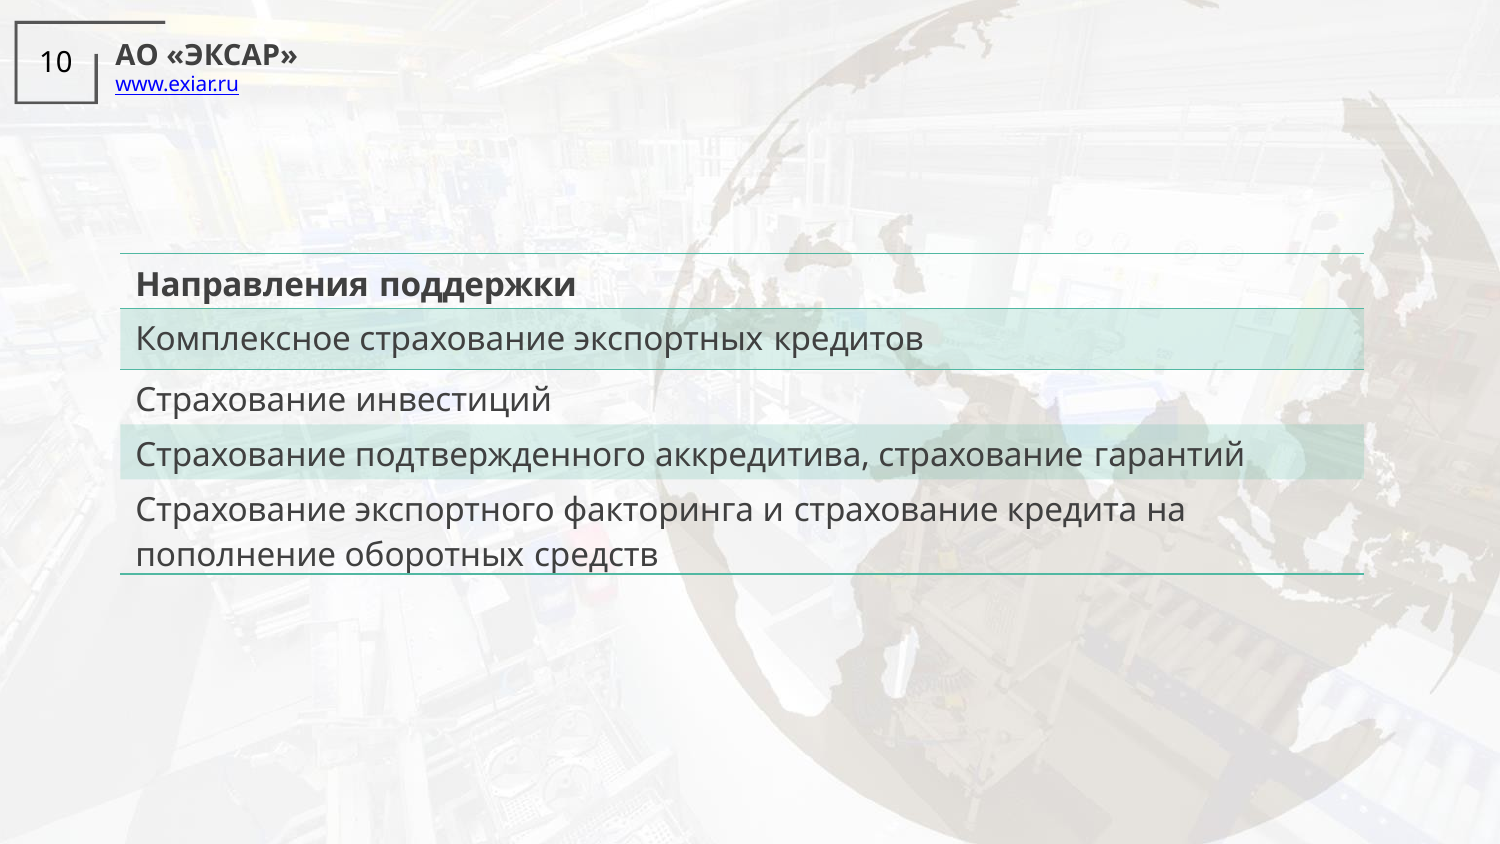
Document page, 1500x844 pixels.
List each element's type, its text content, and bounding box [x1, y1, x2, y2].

text_box [5, 0, 211, 124]
text_box АО «ЭКСАР» www.exiar.ru [211, 33, 301, 100]
table_header Направления поддержки [120, 254, 1364, 308]
text_box [0, 0, 1500, 844]
table_cell Страхование подтвержденного аккредитива, страхование гарантий [120, 424, 1364, 479]
table_cell Комплексное страхование экспортных кредитов [120, 309, 1364, 369]
text_box 10 [37, 41, 74, 79]
table_cell Страхование инвестиций [120, 370, 1364, 424]
table_cell Страхование экспортного факторинга и страхование кредита на пополнение оборотных средств [120, 479, 1364, 573]
